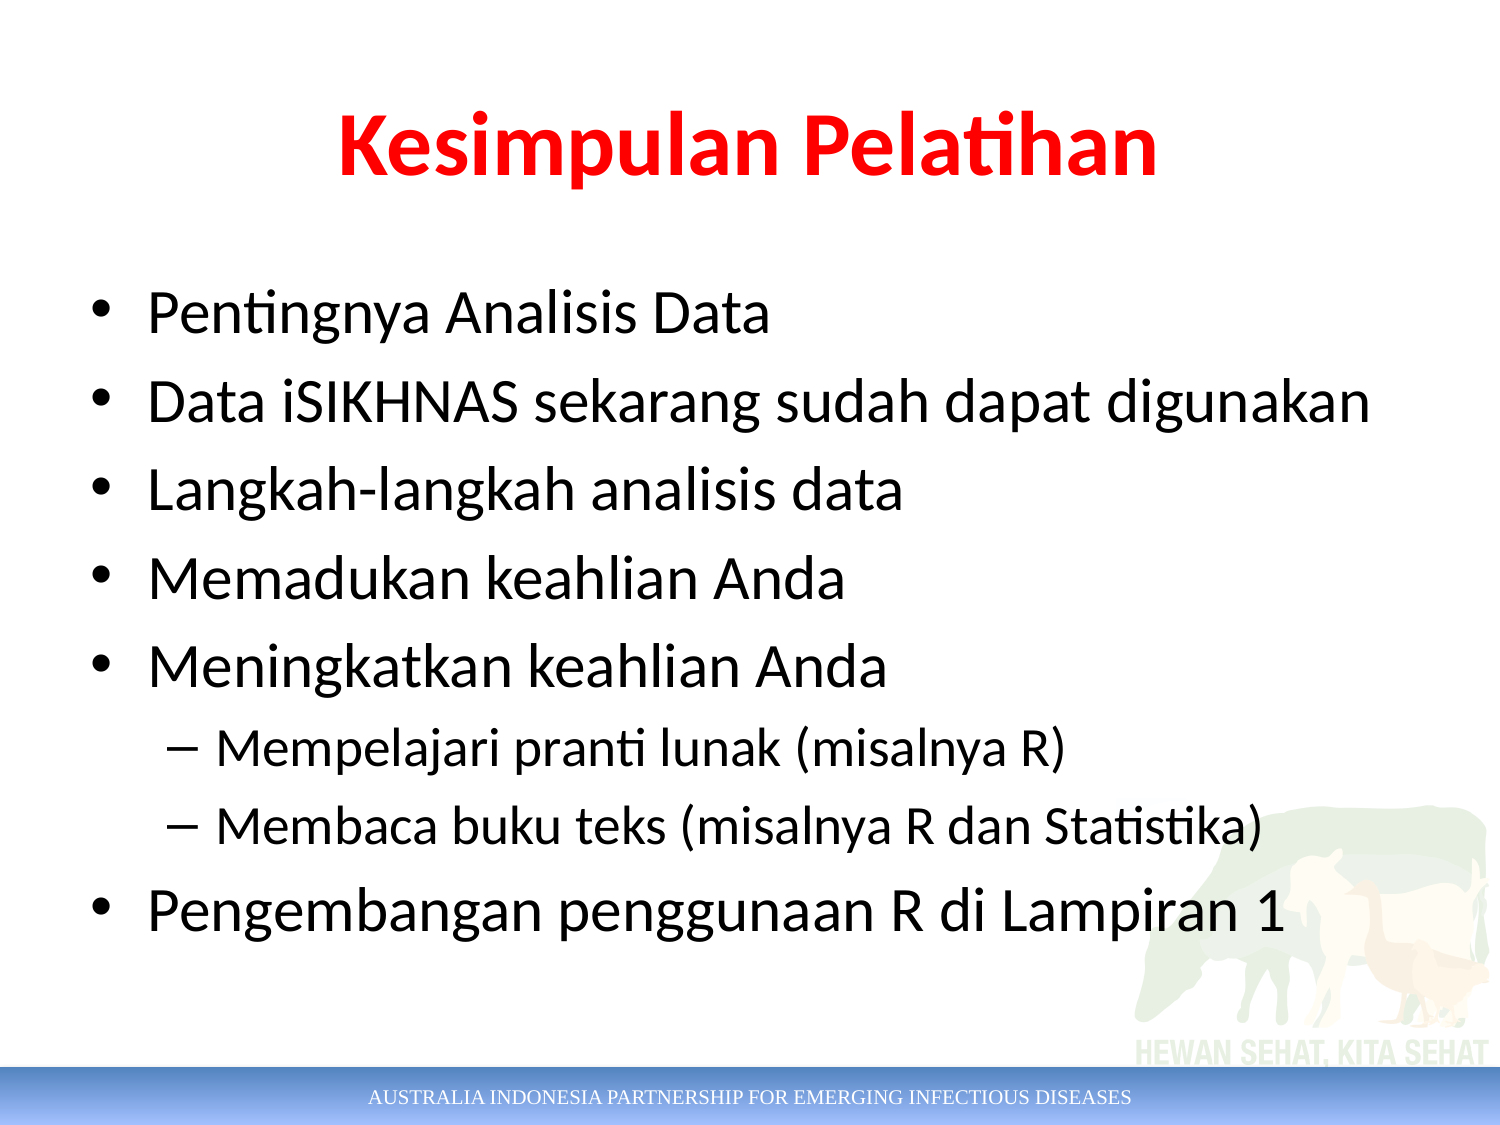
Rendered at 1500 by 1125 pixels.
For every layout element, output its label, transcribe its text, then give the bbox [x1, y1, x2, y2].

title Kesimpulan Pelatihan [75, 45, 1425, 233]
list Pentingnya Analisis Data Data iSIKHNAS sekarang sudah dapat digunakan Langkah-langkah analisis data Memadukan keahlian Anda Meningkatkan keahlian Anda Mempelajari pranti lunak (misalnya R) Membaca buku teks (misalnya R dan Statistika) Pengembangan penggunaan R di Lampiran 1 [75, 262, 1425, 1005]
